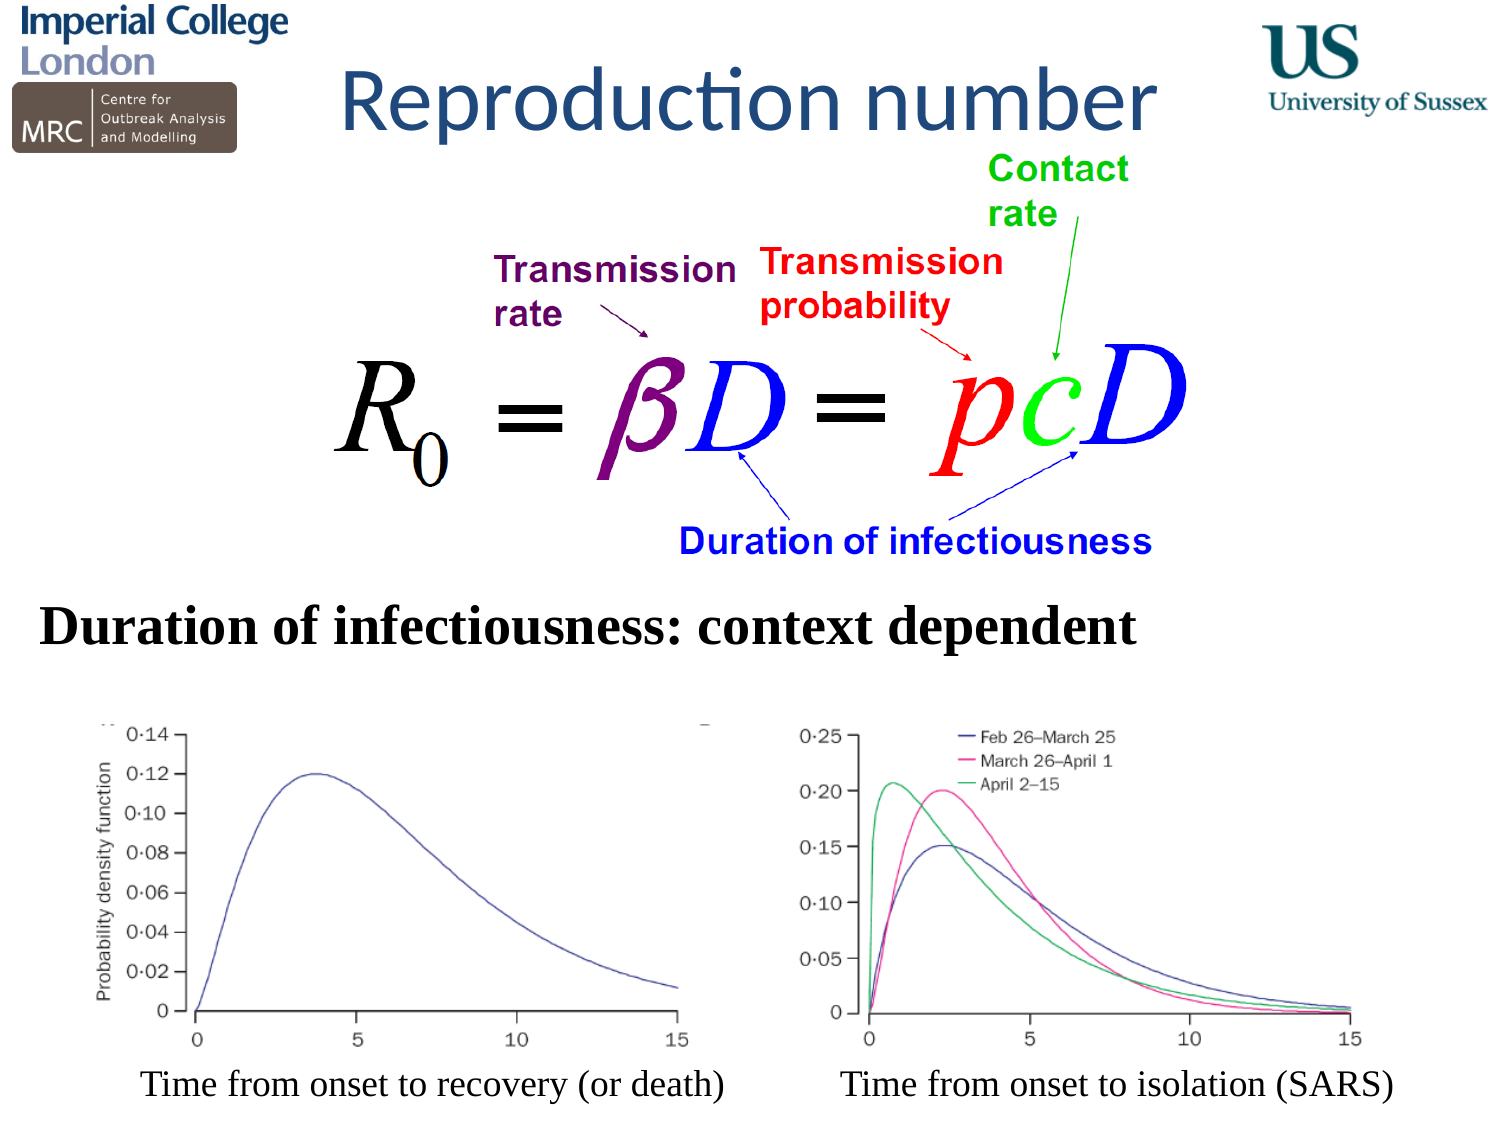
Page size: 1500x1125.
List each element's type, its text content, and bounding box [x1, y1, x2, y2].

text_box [49, 671, 786, 1113]
picture [22, 4, 75, 75]
picture [252, 93, 1248, 593]
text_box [787, 672, 1500, 1113]
picture [1425, 24, 1488, 117]
title Reproduction number [75, 0, 1425, 188]
picture [12, 82, 75, 153]
text_box Duration of infectiousness: context dependent [24, 580, 1375, 761]
